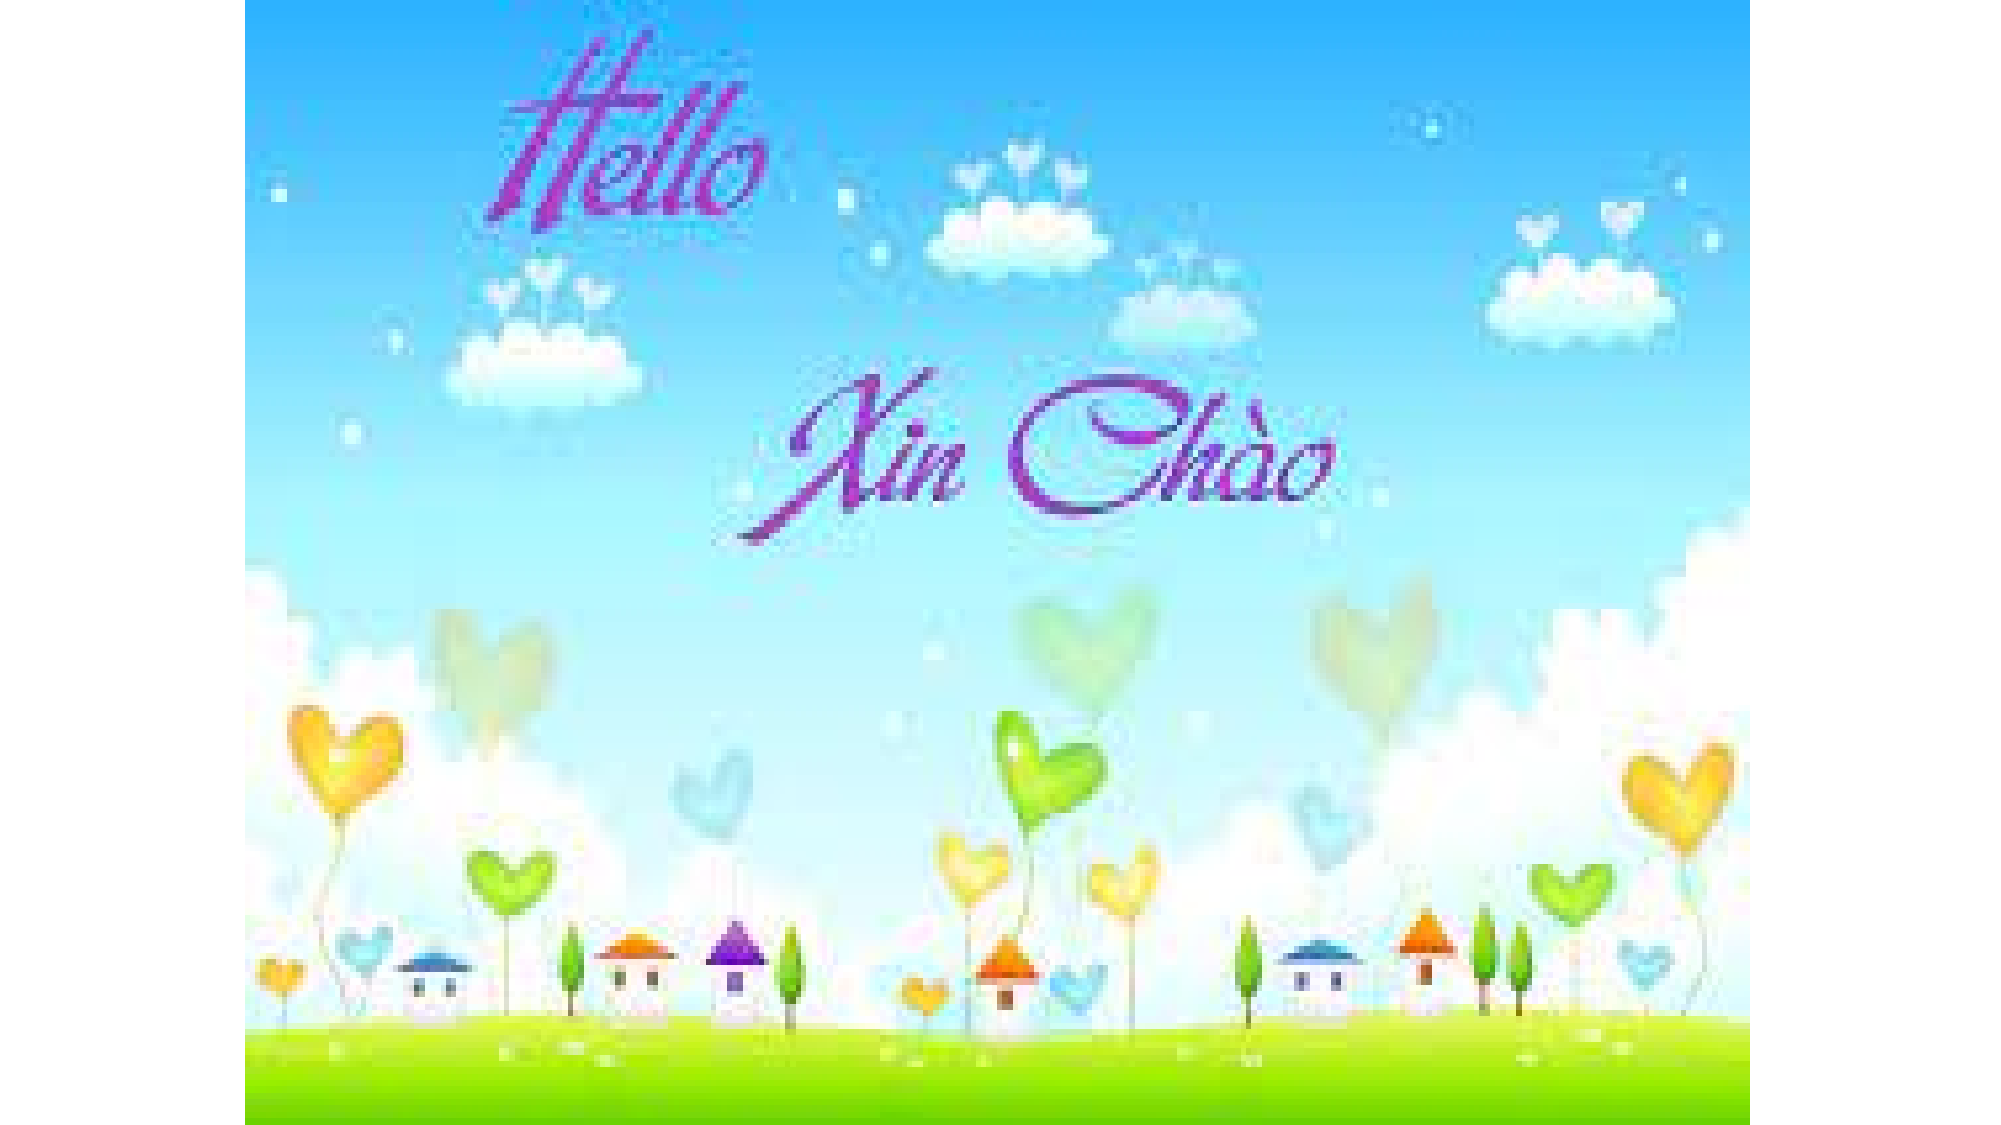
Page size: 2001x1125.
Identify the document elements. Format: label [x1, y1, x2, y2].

picture [245, 0, 1751, 1125]
